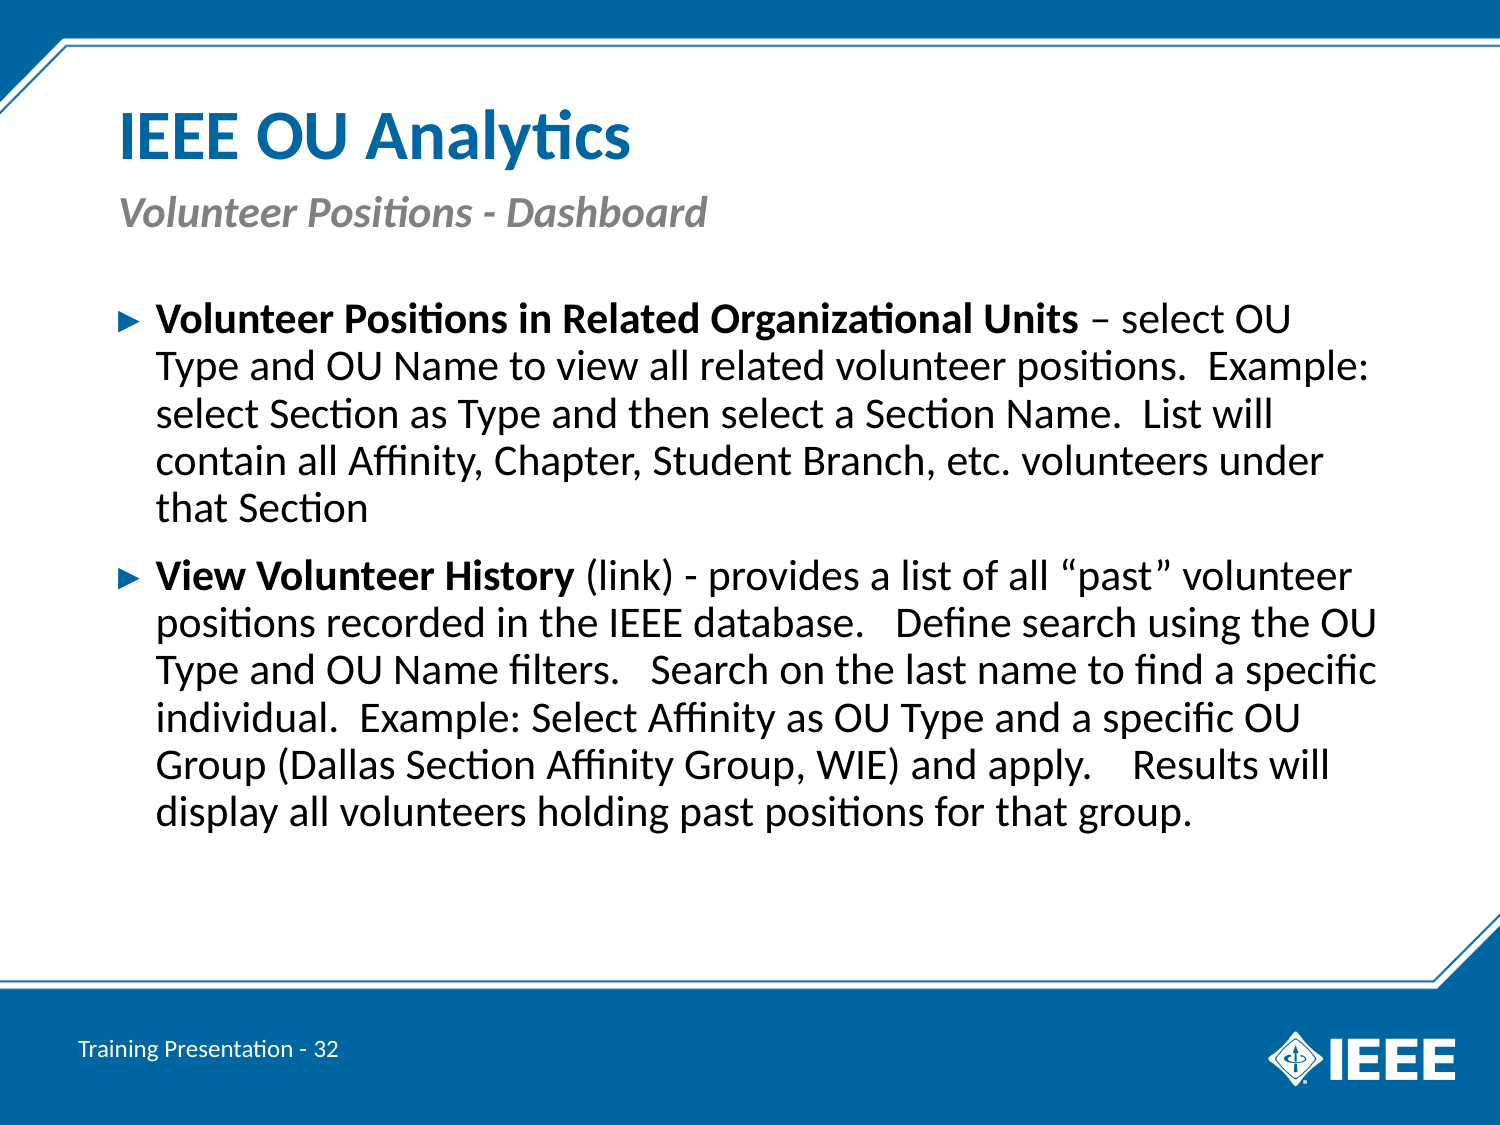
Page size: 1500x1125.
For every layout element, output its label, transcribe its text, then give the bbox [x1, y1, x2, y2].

text_box Volunteer Positions in Related Organizational Units – select OU Type and OU Name to view all related volunteer positions. Example: select Section as Type and then select a Section Name. List will contain all Affinity, Chapter, Student Branch, etc. volunteers under that Section View Volunteer History (link) - provides a list of all “past” volunteer positions recorded in the IEEE database. Define search using the OU Type and OU Name filters. Search on the last name to find a specific individual. Example: Select Affinity as OU Type and a specific OU Group (Dallas Section Affinity Group, WIE) and apply. Results will display all volunteers holding past positions for that group. [103, 288, 1397, 902]
title IEEE OU Analytics [103, 91, 1481, 182]
slide_number Training Presentation - 32 [63, 1017, 612, 1078]
list Volunteer Positions - Dashboard [103, 181, 1397, 245]
picture [0, 0, 1500, 115]
picture [0, 913, 1500, 1125]
